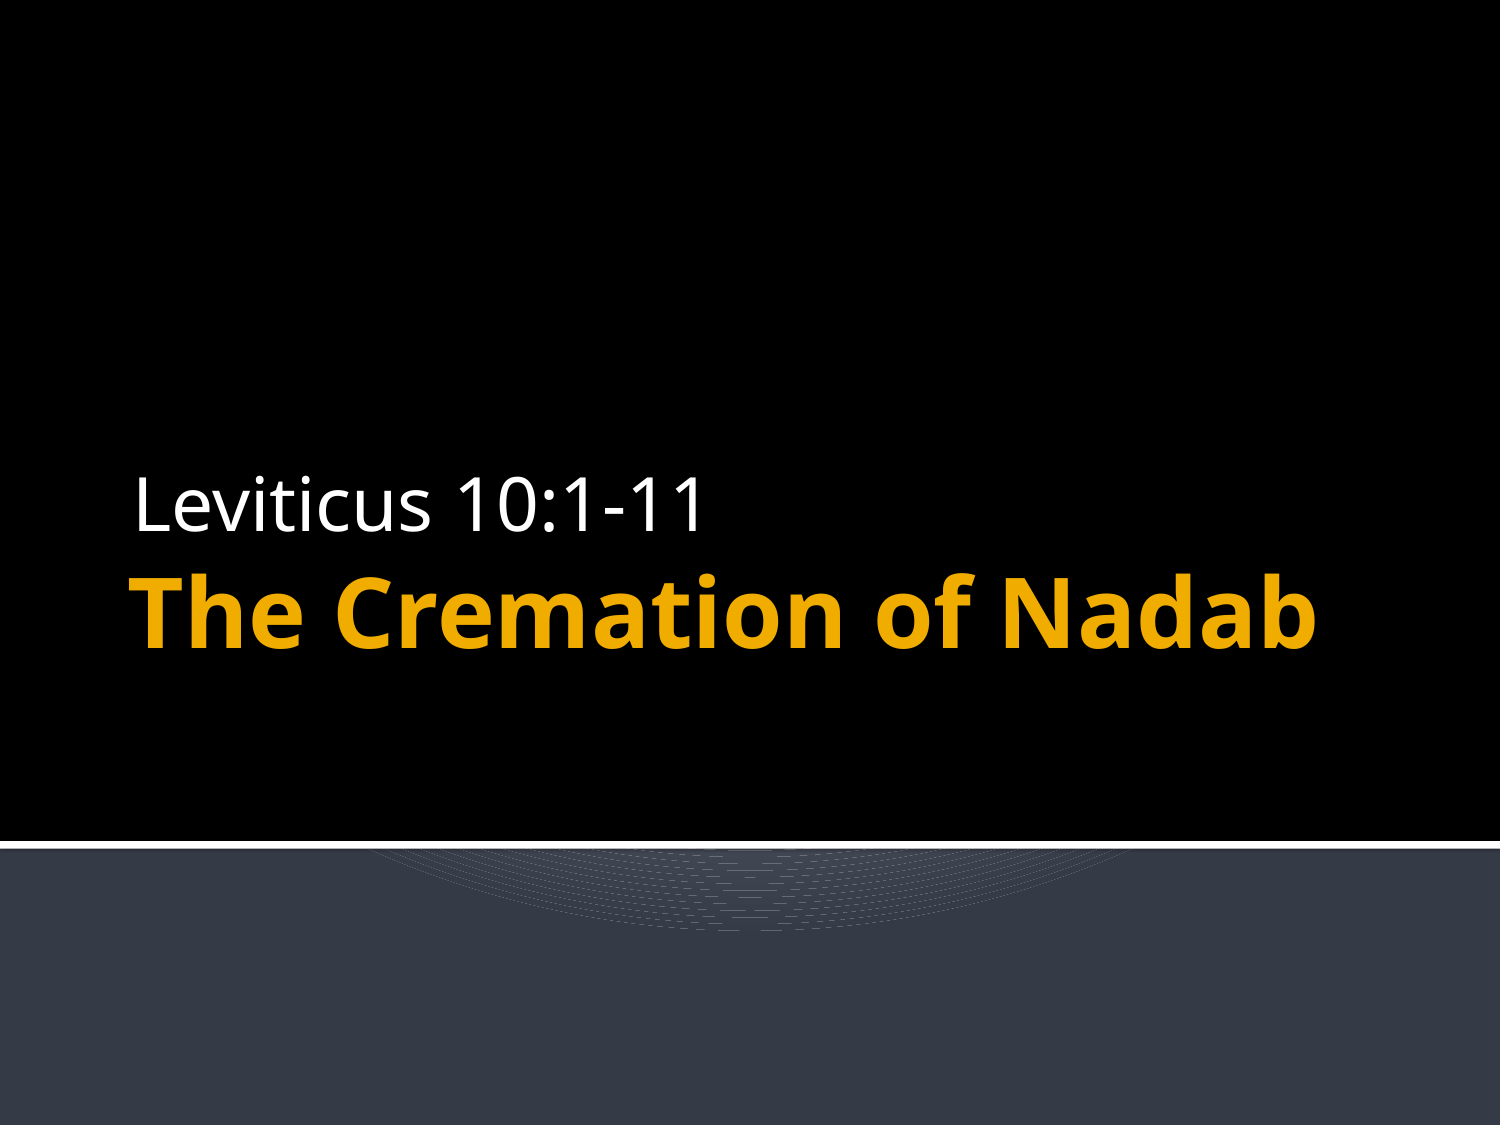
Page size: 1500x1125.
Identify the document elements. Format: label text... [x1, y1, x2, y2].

title The Cremation of Nadab [112, 550, 1438, 825]
subtitle Leviticus 10:1-11 [112, 299, 1438, 546]
